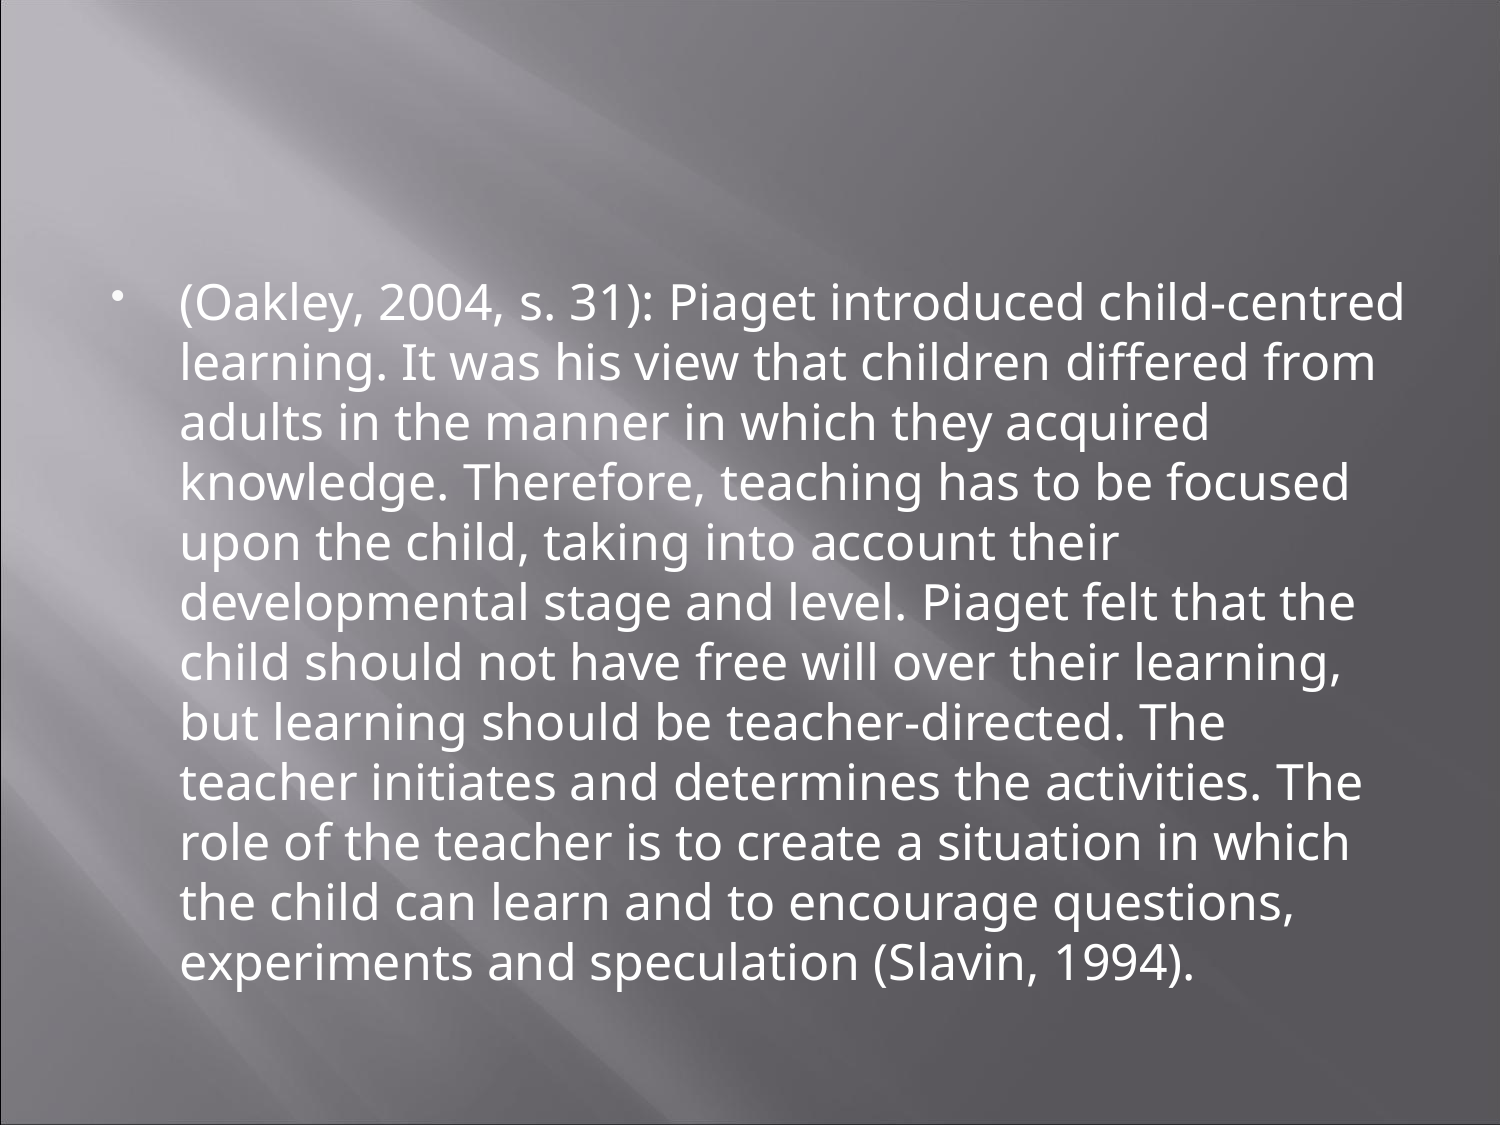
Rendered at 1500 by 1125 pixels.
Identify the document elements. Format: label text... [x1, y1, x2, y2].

picture [0, 0, 1500, 1125]
list (Oakley, 2004, s. 31): Piaget introduced child-centred learning. It was his view that children differed from adults in the manner in which they acquired knowledge. Therefore, teaching has to be focused upon the child, taking into account their developmental stage and level. Piaget felt that the child should not have free will over their learning, but learning should be teacher-directed. The teacher initiates and determines the activities. The role of the teacher is to create a situation in which the child can learn and to encourage questions, experiments and speculation (Slavin, 1994). [75, 262, 1425, 1035]
